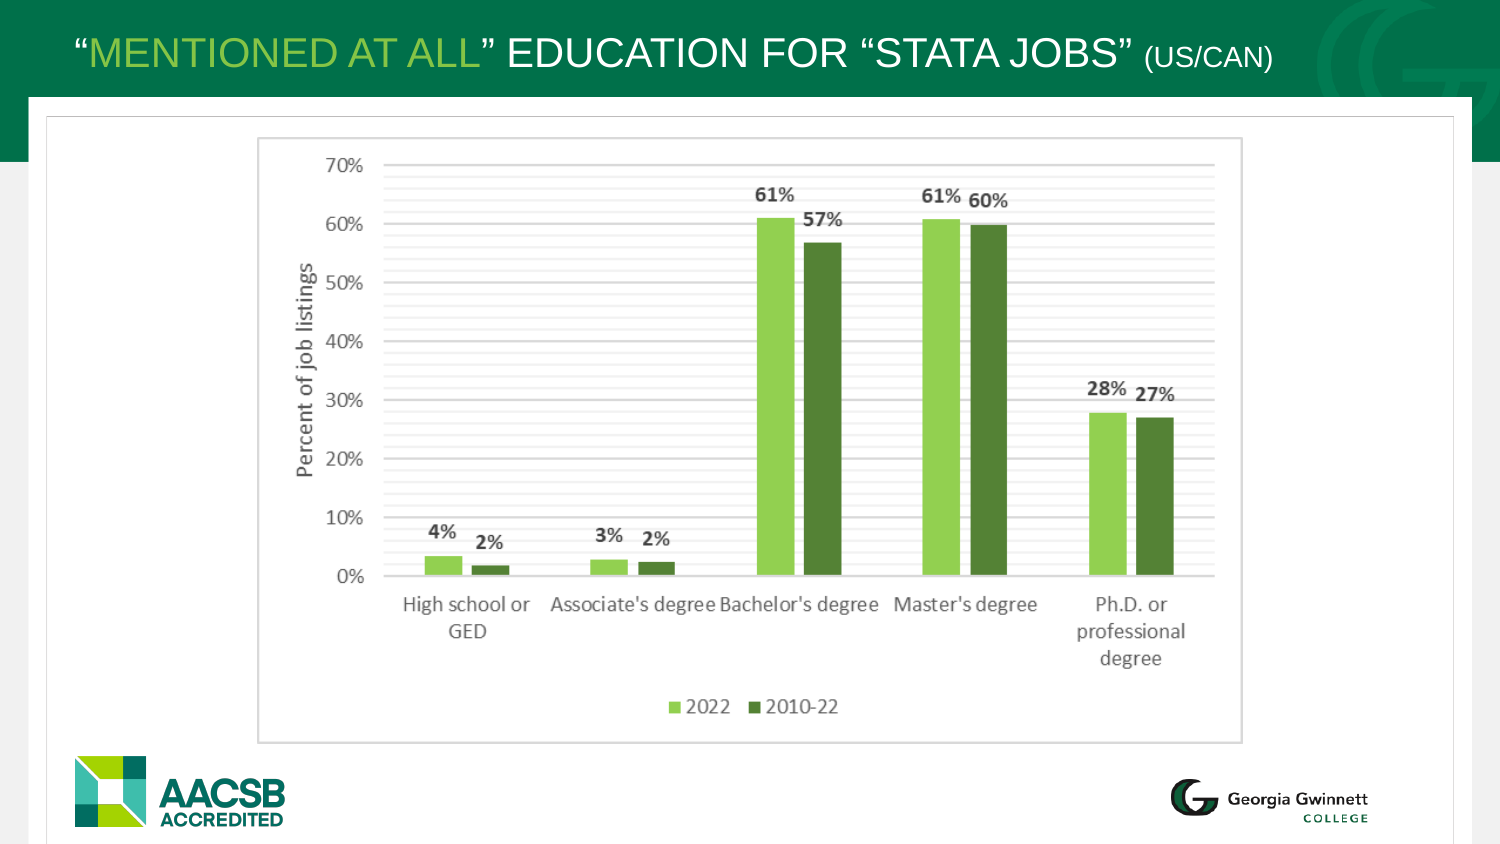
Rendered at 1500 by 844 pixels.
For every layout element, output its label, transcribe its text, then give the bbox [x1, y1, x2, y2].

title “mentioned at all” education for “Stata jobs” (US/CAN) [59, 19, 1425, 84]
picture [0, 0, 1500, 844]
